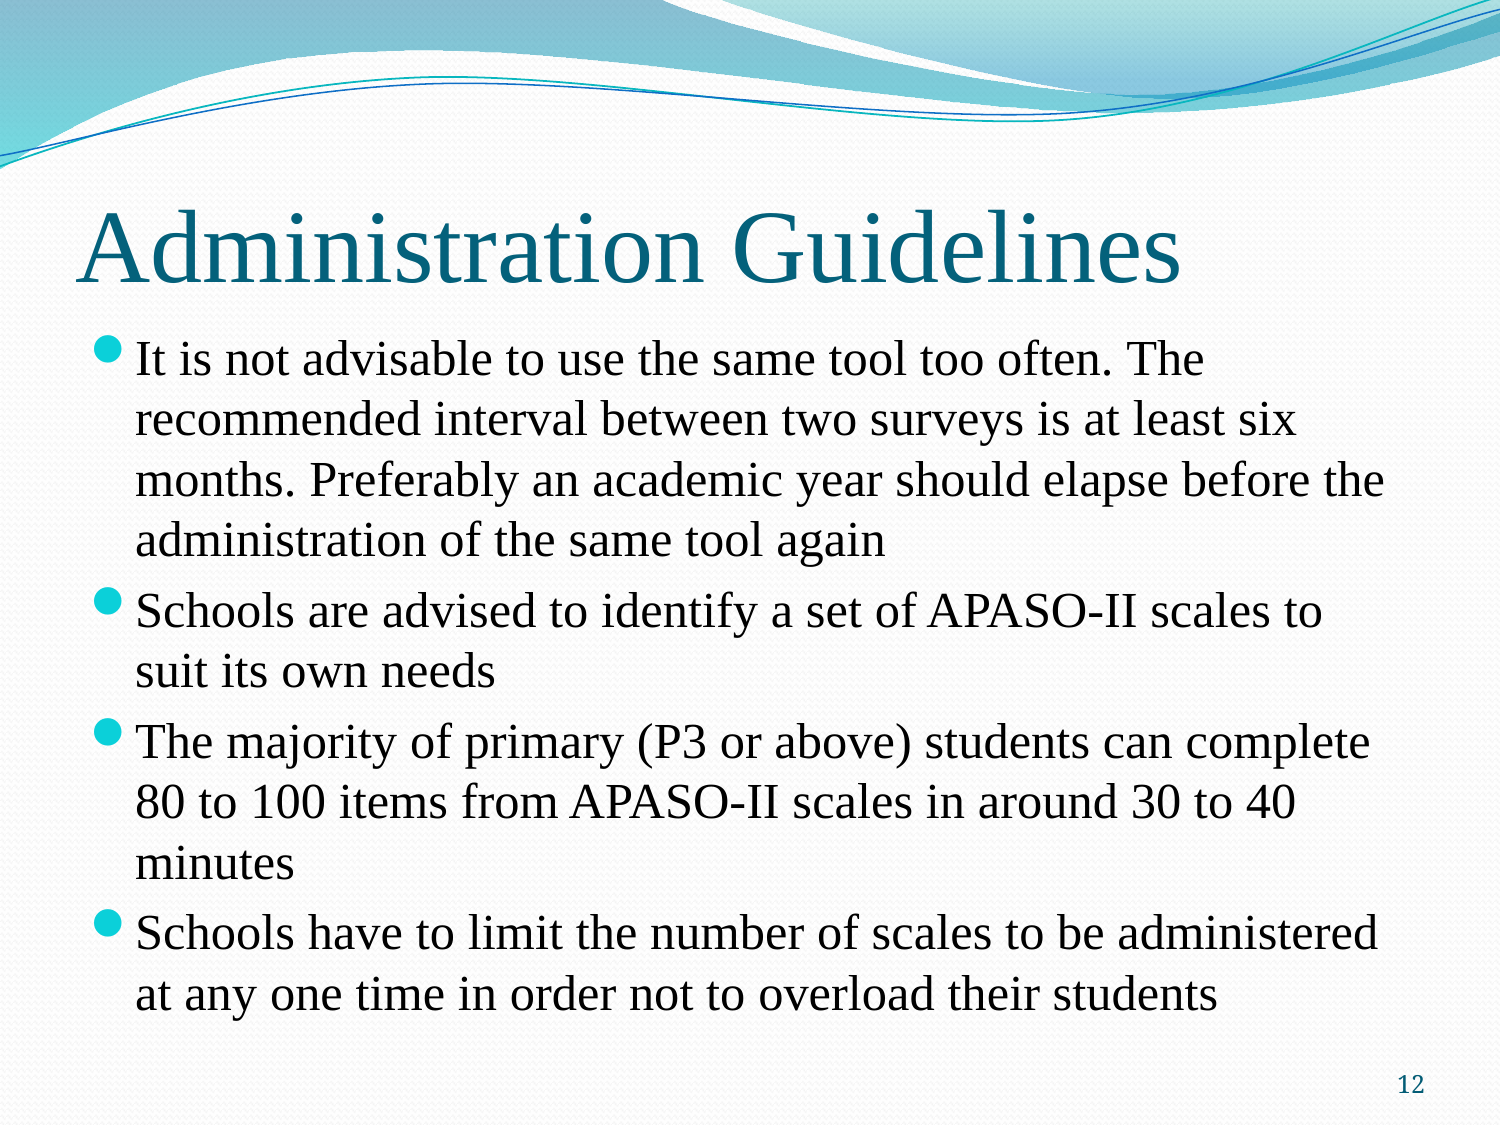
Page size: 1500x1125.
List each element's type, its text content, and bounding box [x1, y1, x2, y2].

list It is not advisable to use the same tool too often. The recommended interval between two surveys is at least six months. Preferably an academic year should elapse before the administration of the same tool again Schools are advised to identify a set of APASO-II scales to suit its own needs The majority of primary (P3 or above) students can complete 80 to 100 items from APASO-II scales in around 30 to 40 minutes Schools have to limit the number of scales to be administered at any one time in order not to overload their students [74, 317, 1426, 1038]
title Administration Guidelines [74, 115, 1426, 304]
slide_number 12 [1299, 1042, 1425, 1103]
